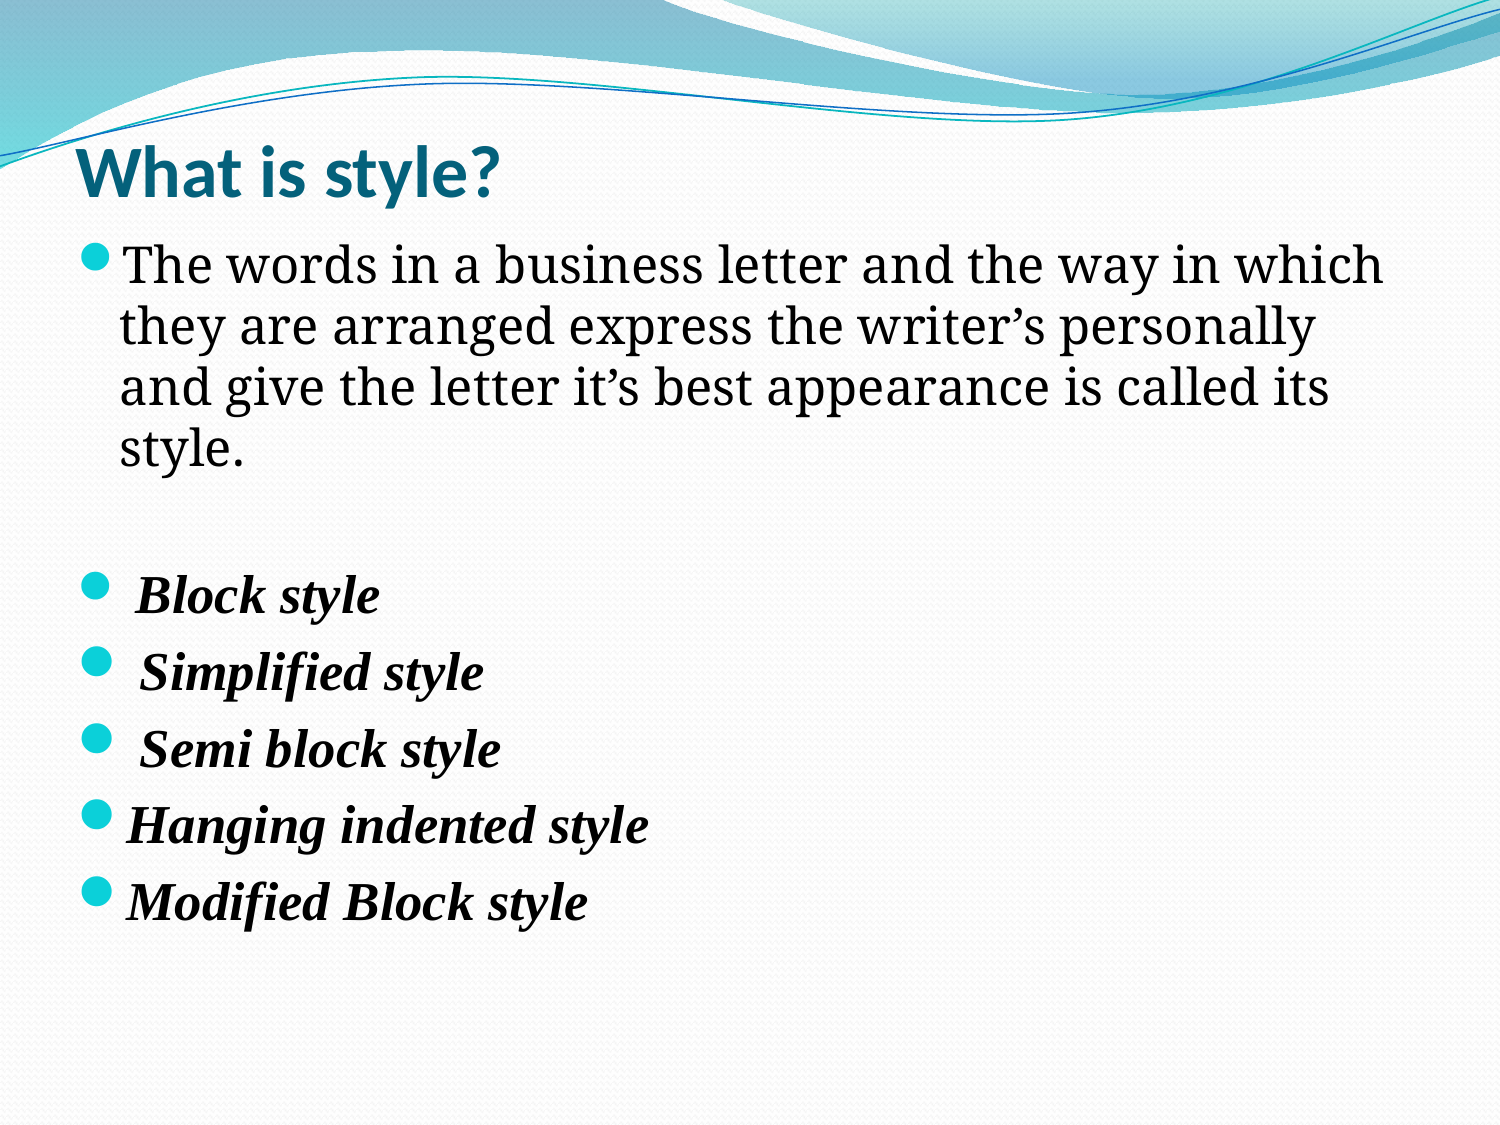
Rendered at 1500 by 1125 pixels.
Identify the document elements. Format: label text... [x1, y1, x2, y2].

title What is style? [75, 115, 1425, 213]
list The words in a business letter and the way in which they are arranged express the writer’s personally and give the letter it’s best appearance is called its style. Block style Simplified style Semi block style Hanging indented style Modified Block style [62, 224, 1413, 945]
